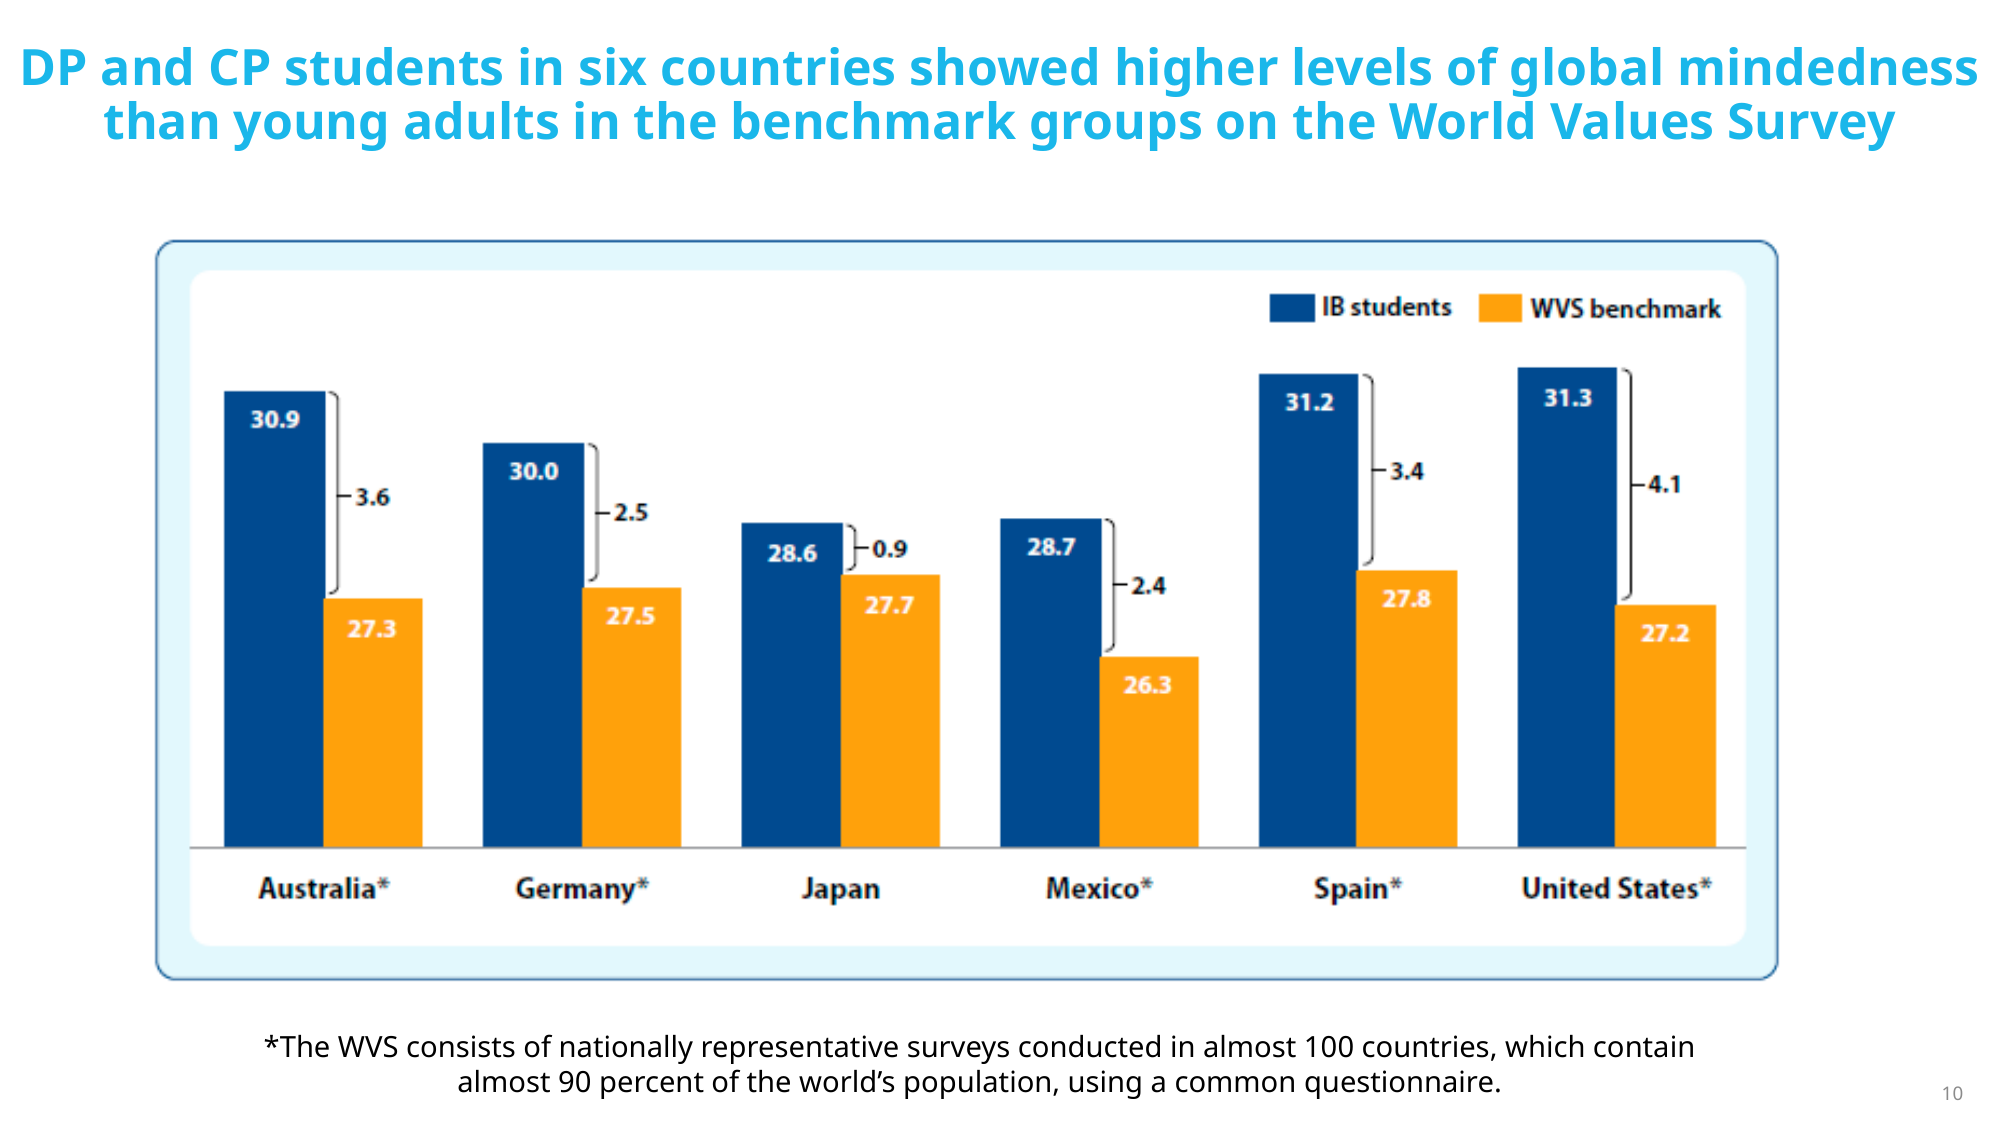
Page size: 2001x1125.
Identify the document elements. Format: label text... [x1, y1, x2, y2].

picture [145, 232, 1790, 992]
text_box *The WVS consists of nationally representative surveys conducted in almost 100 countries, which contain almost 90 percent of the world’s population, using a common questionnaire. [248, 1021, 1712, 1106]
title DP and CP students in six countries showed higher levels of global mindedness than young adults in the benchmark groups on the World Values Survey [0, 3, 2000, 190]
slide_number 10 [1528, 1064, 1979, 1124]
